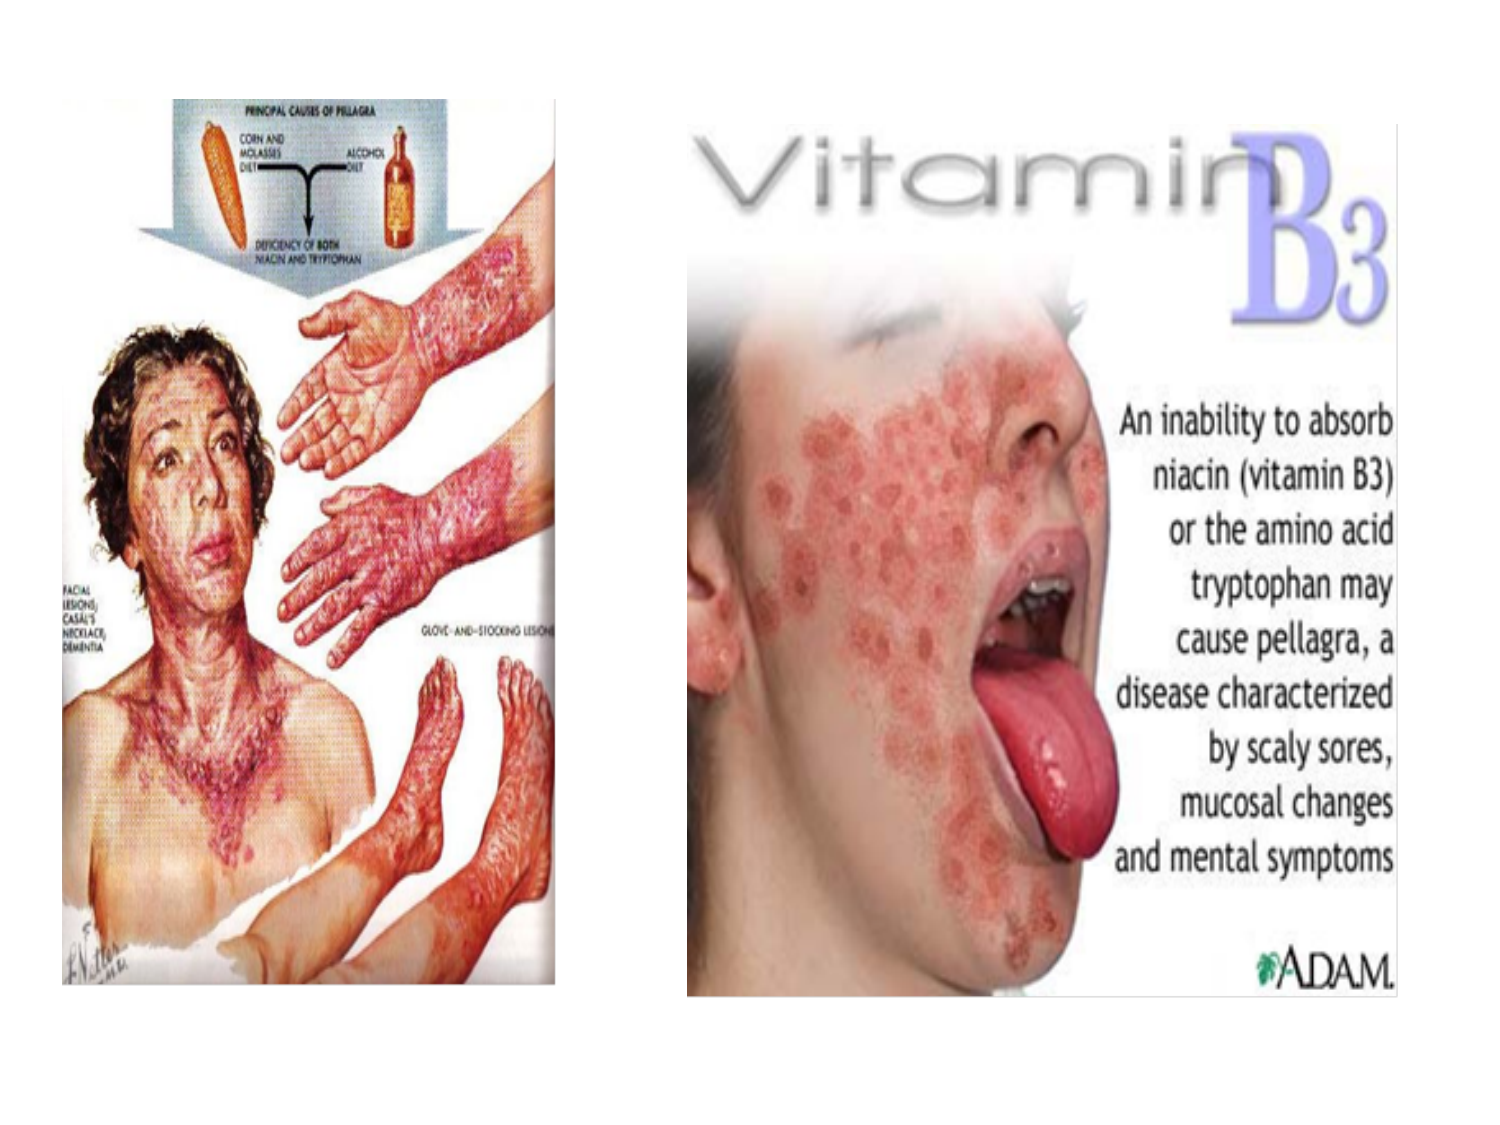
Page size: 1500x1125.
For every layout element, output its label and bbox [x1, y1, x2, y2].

list [687, 124, 1401, 1001]
picture [62, 99, 557, 988]
